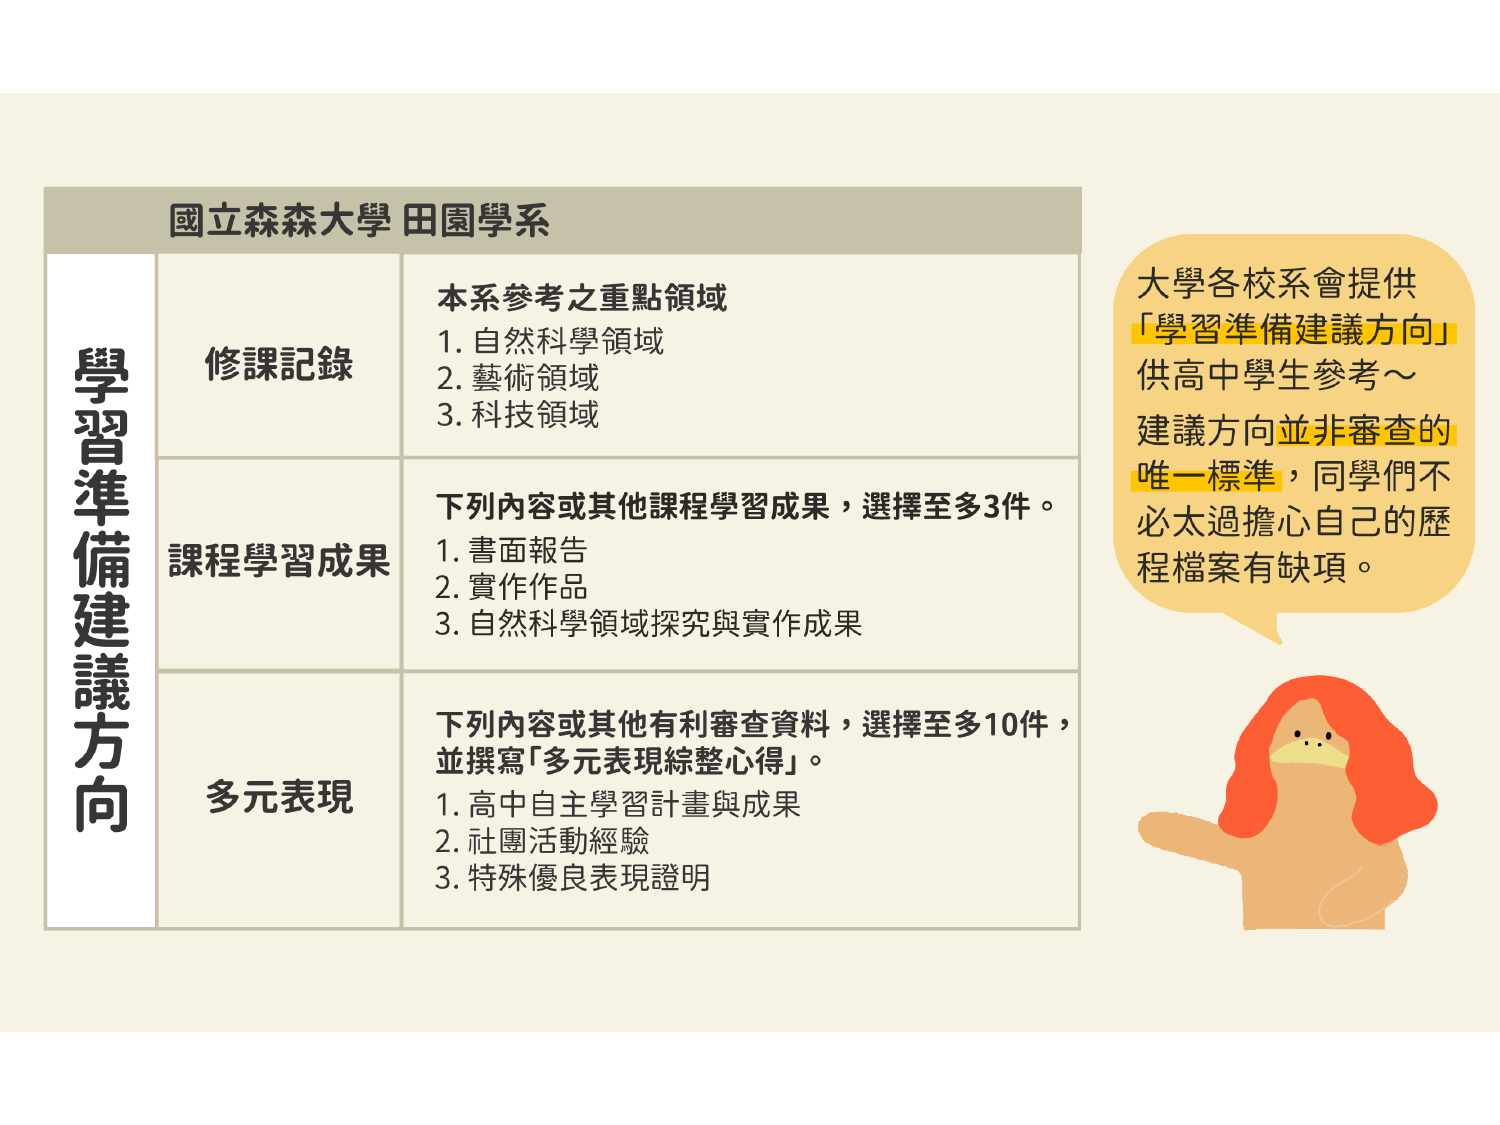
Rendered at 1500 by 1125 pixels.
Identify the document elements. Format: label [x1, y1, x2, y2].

picture [0, 93, 1500, 1032]
